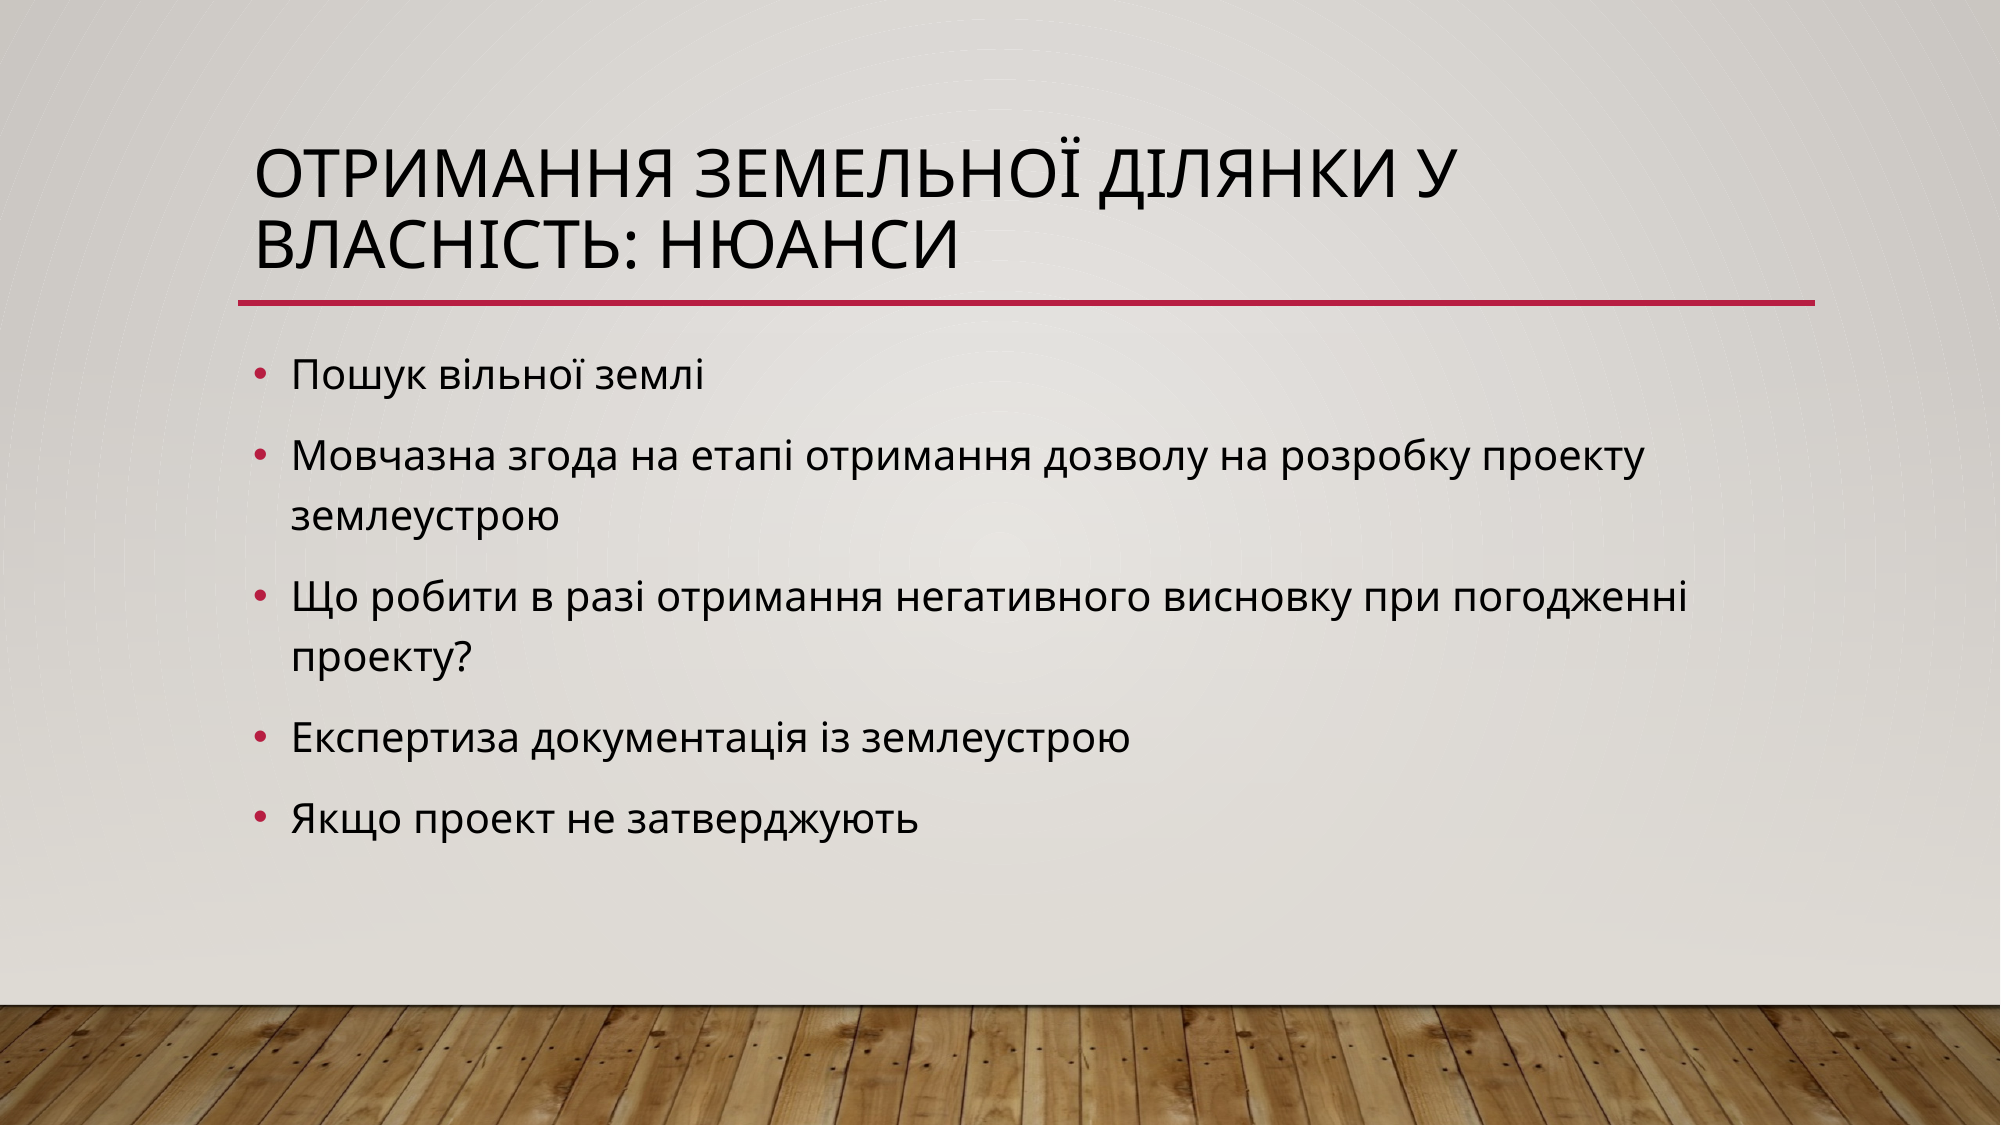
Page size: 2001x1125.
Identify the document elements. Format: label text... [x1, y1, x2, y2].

title Отримання земельної ділянки у власність: нюанси [238, 131, 1814, 305]
picture [0, 1005, 2000, 1125]
list Пошук вільної землі Мовчазна згода на етапі отримання дозволу на розробку проекту землеустрою Що робити в разі отримання негативного висновку при погодженні проекту? Експертиза документація із землеустрою Якщо проект не затверджують [238, 330, 1814, 897]
